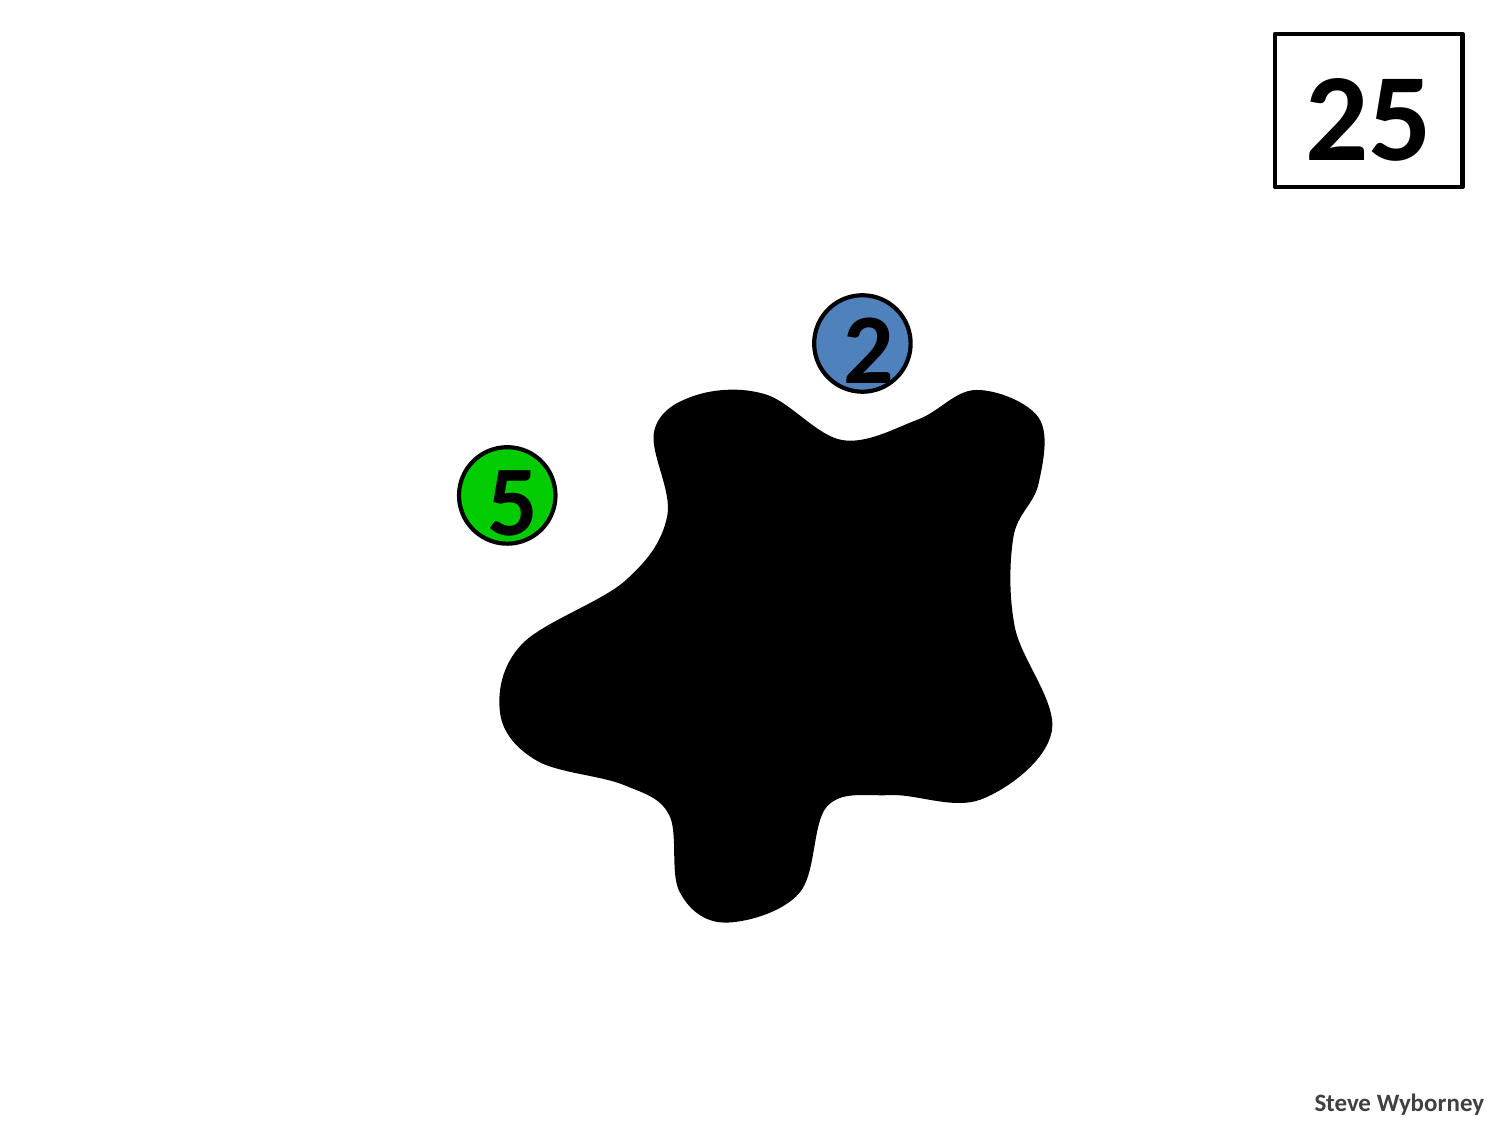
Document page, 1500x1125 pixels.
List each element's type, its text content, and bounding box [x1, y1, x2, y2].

text_box 5 [456, 445, 558, 546]
text_box Steve Wyborney [1299, 1079, 1499, 1125]
text_box 2 [812, 293, 913, 394]
text_box 25 [1273, 32, 1465, 189]
text_box [499, 389, 1053, 923]
